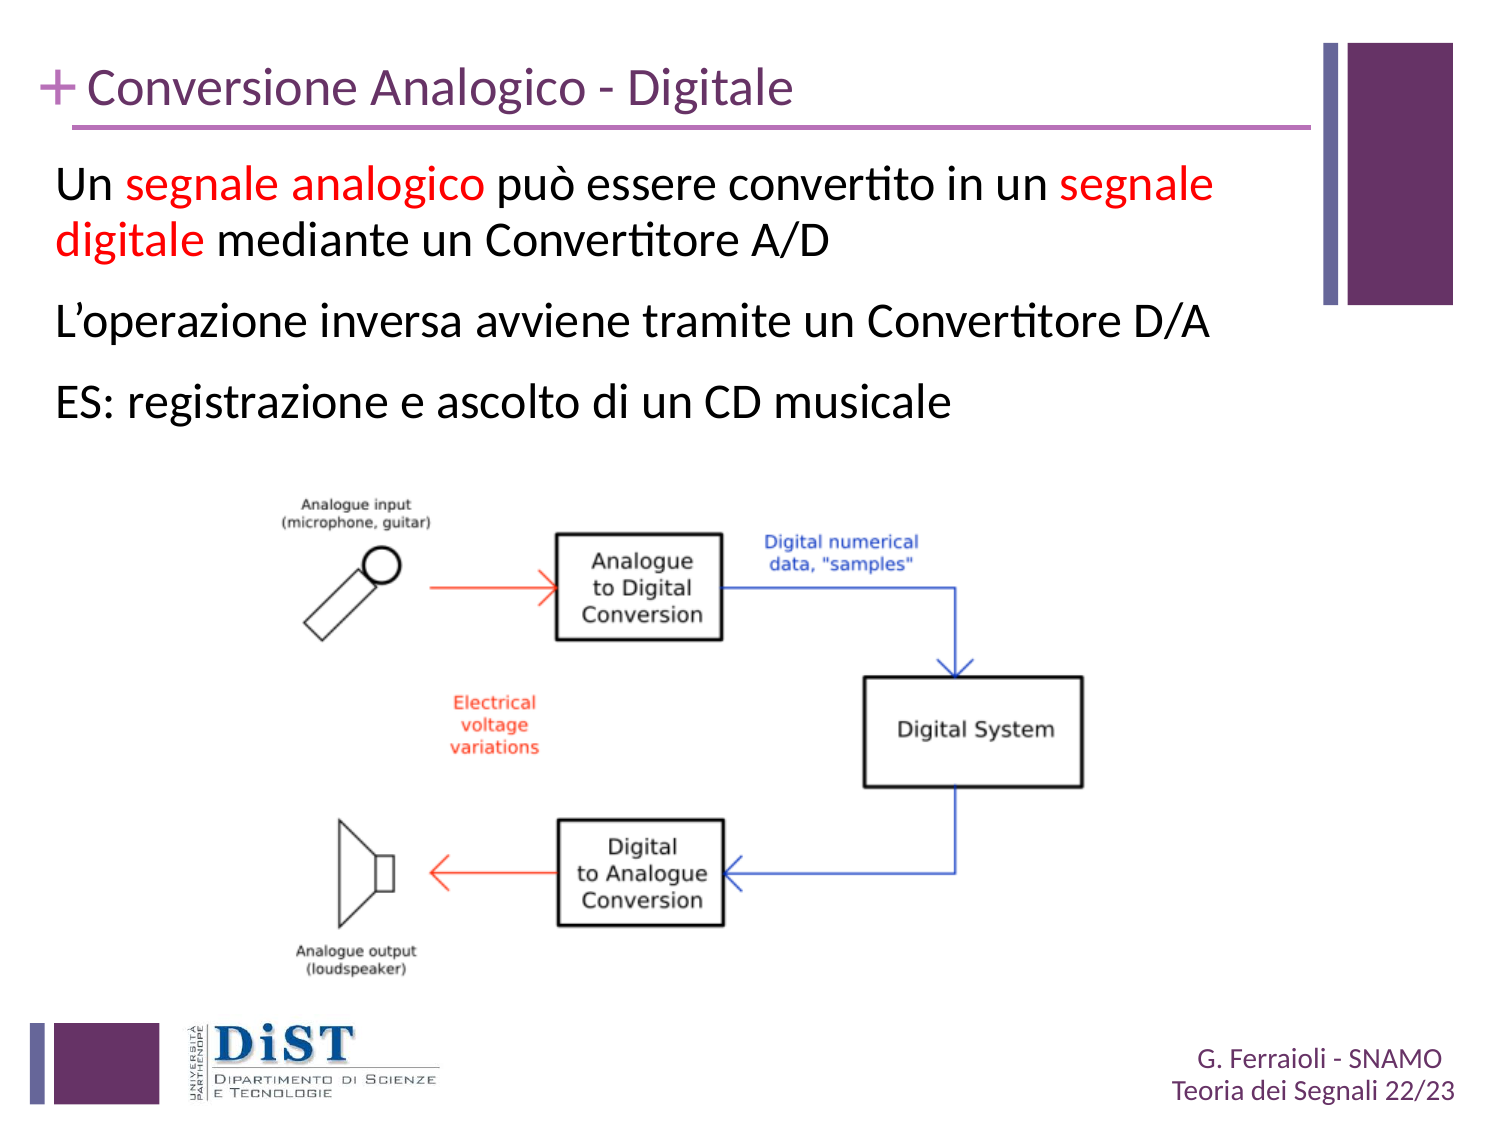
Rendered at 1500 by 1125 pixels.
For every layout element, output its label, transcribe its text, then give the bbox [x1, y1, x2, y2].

picture [170, 1014, 463, 1112]
text_box Un segnale analogico può essere convertito in un segnale digitale mediante un Convertitore A/D L’operazione inversa avviene tramite un Convertitore D/A ES: registrazione e ascolto di un CD musicale [41, 148, 1294, 437]
picture [253, 467, 1152, 995]
title Conversione Analogico - Digitale [72, 49, 1312, 128]
